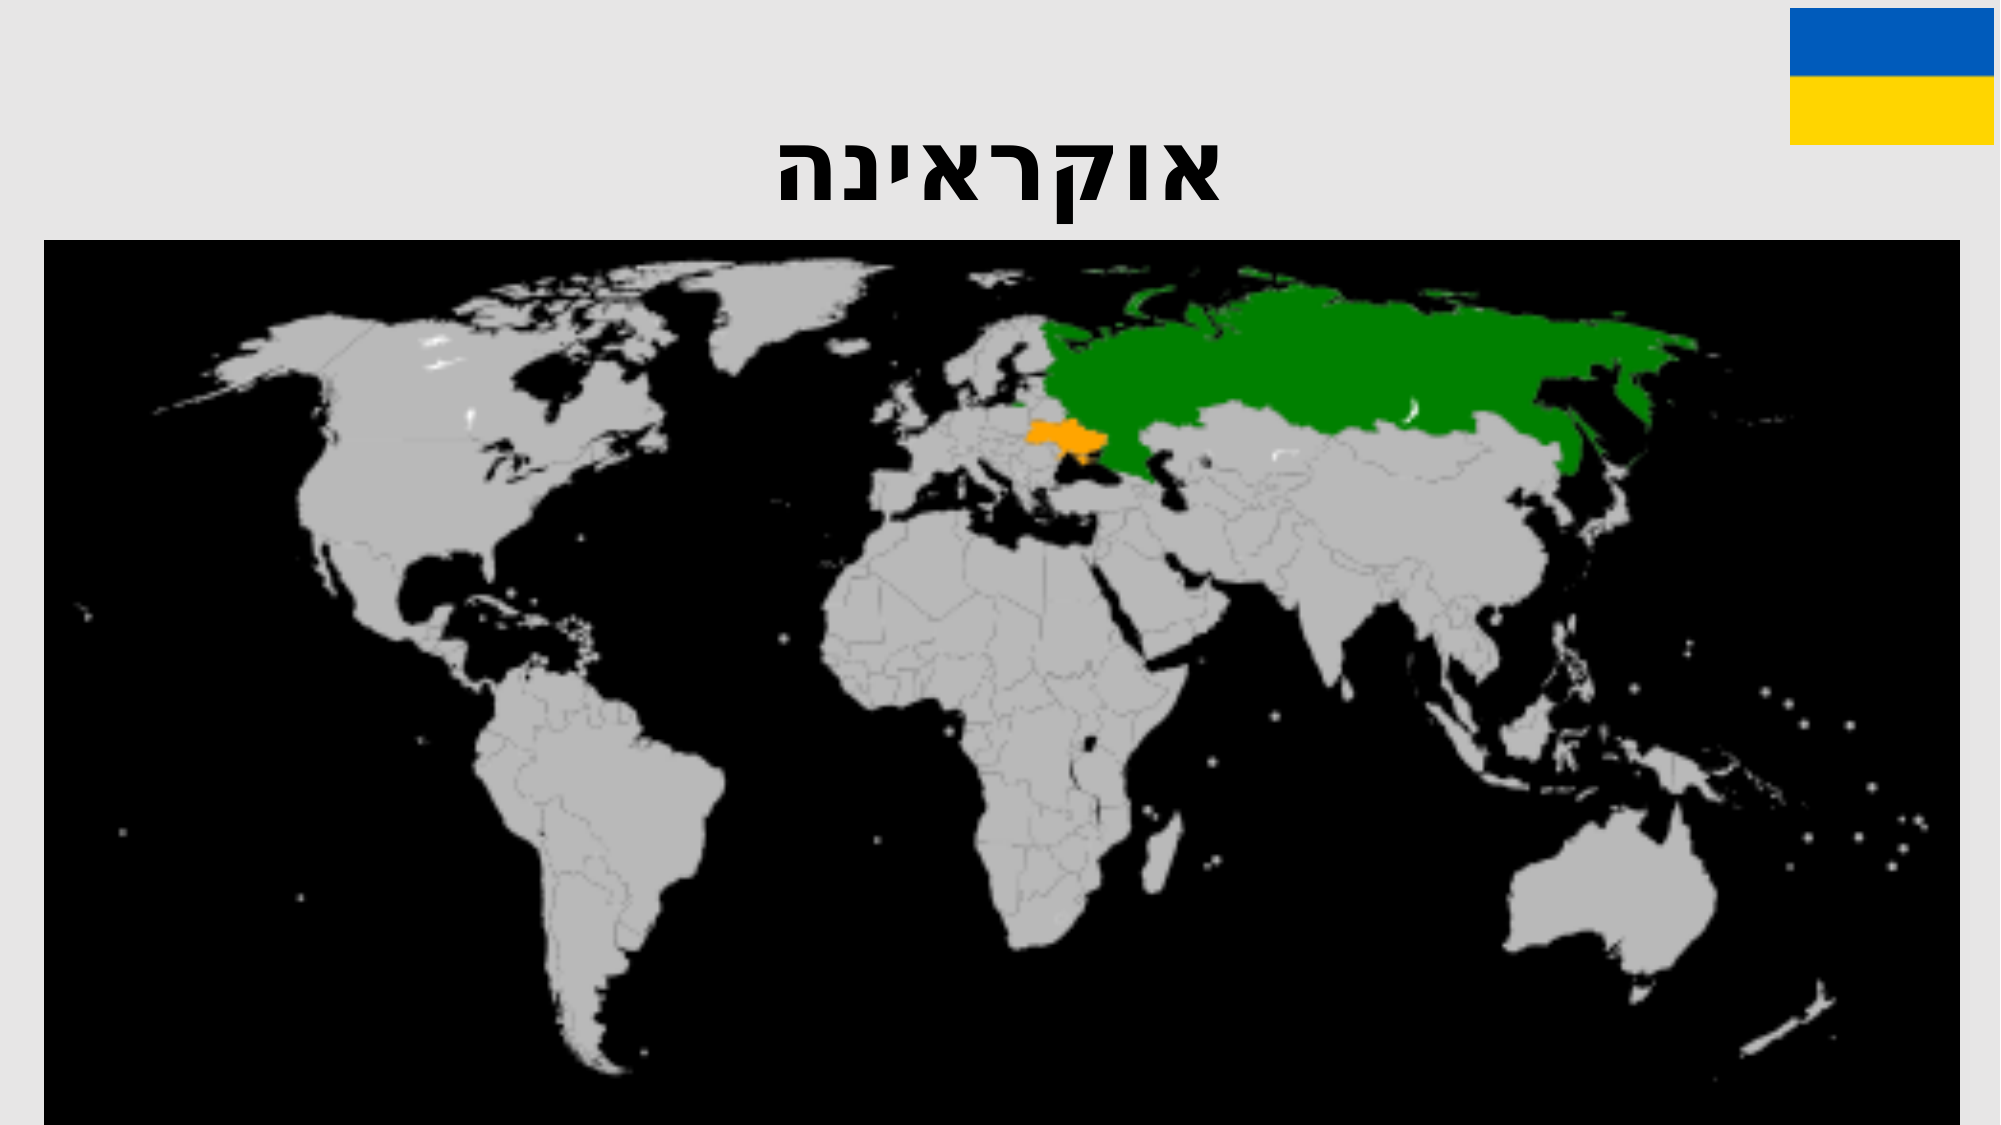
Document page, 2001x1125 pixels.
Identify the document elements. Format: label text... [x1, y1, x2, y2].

picture [44, 240, 1960, 1125]
picture [1790, 8, 1994, 145]
title אוקראינה [137, 59, 1863, 240]
